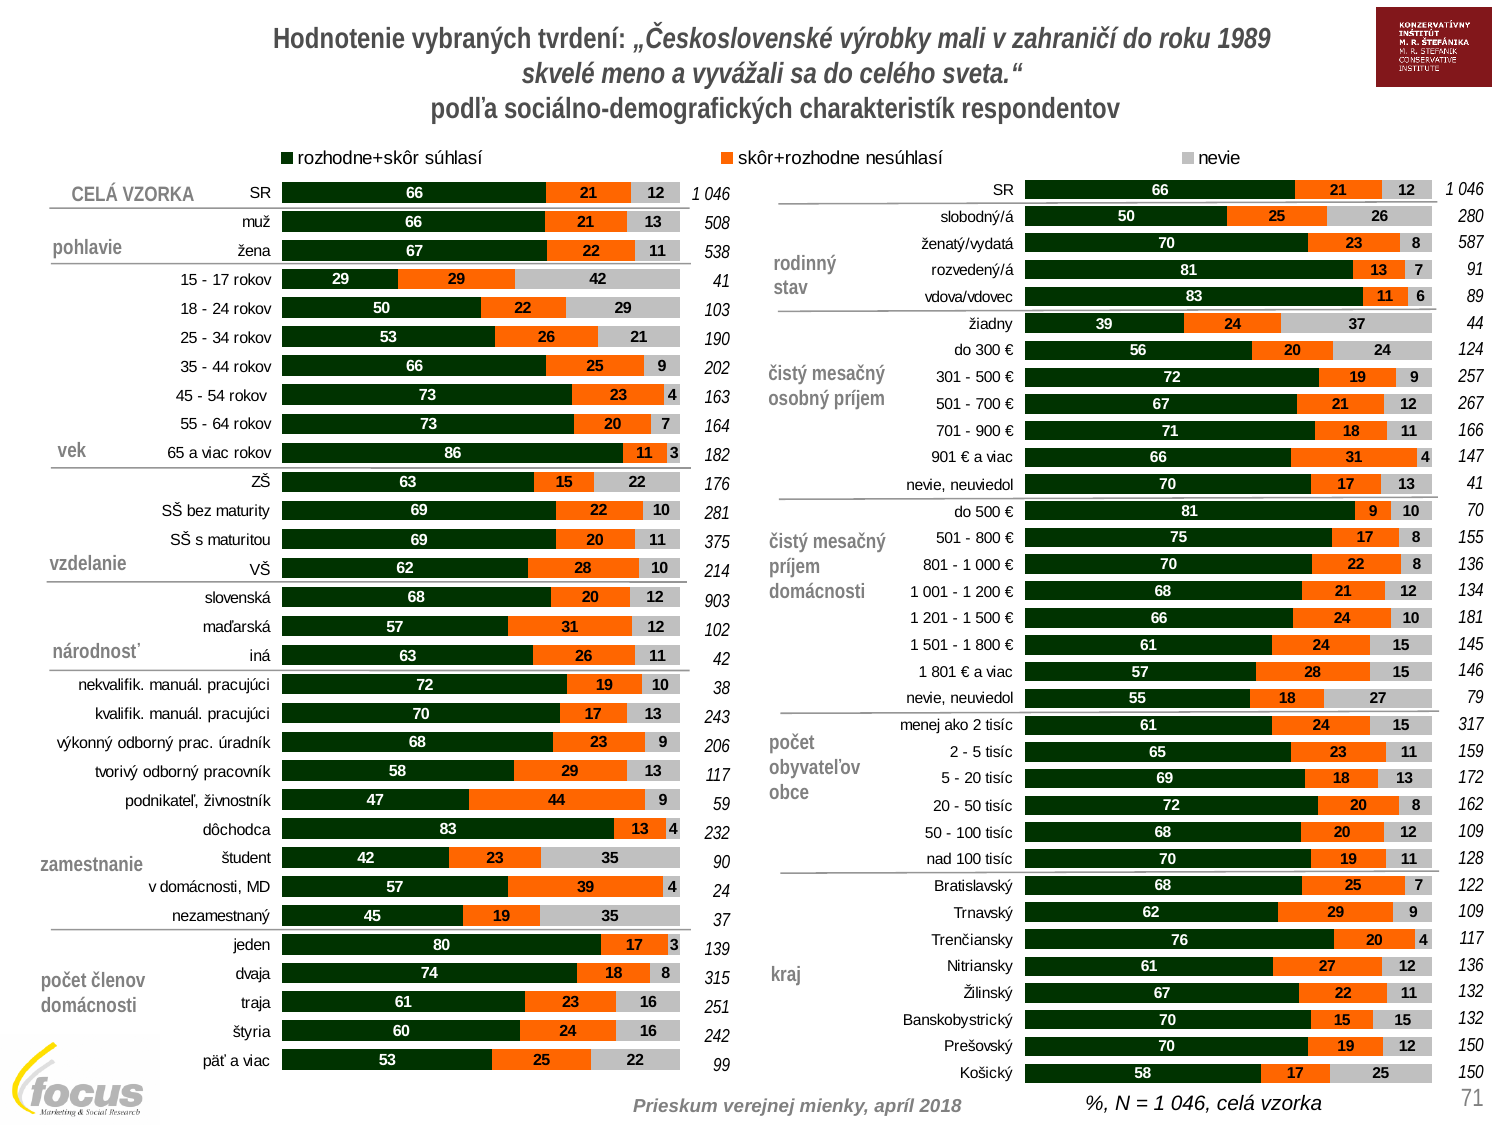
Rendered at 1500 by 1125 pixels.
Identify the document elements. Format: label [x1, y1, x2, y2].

table_cell [1467, 199, 1485, 1082]
picture [1376, 7, 1492, 87]
text_box [102, 24, 1450, 119]
table_header [1467, 173, 1485, 199]
picture [0, 1034, 160, 1125]
text_box [25, 136, 1499, 1123]
